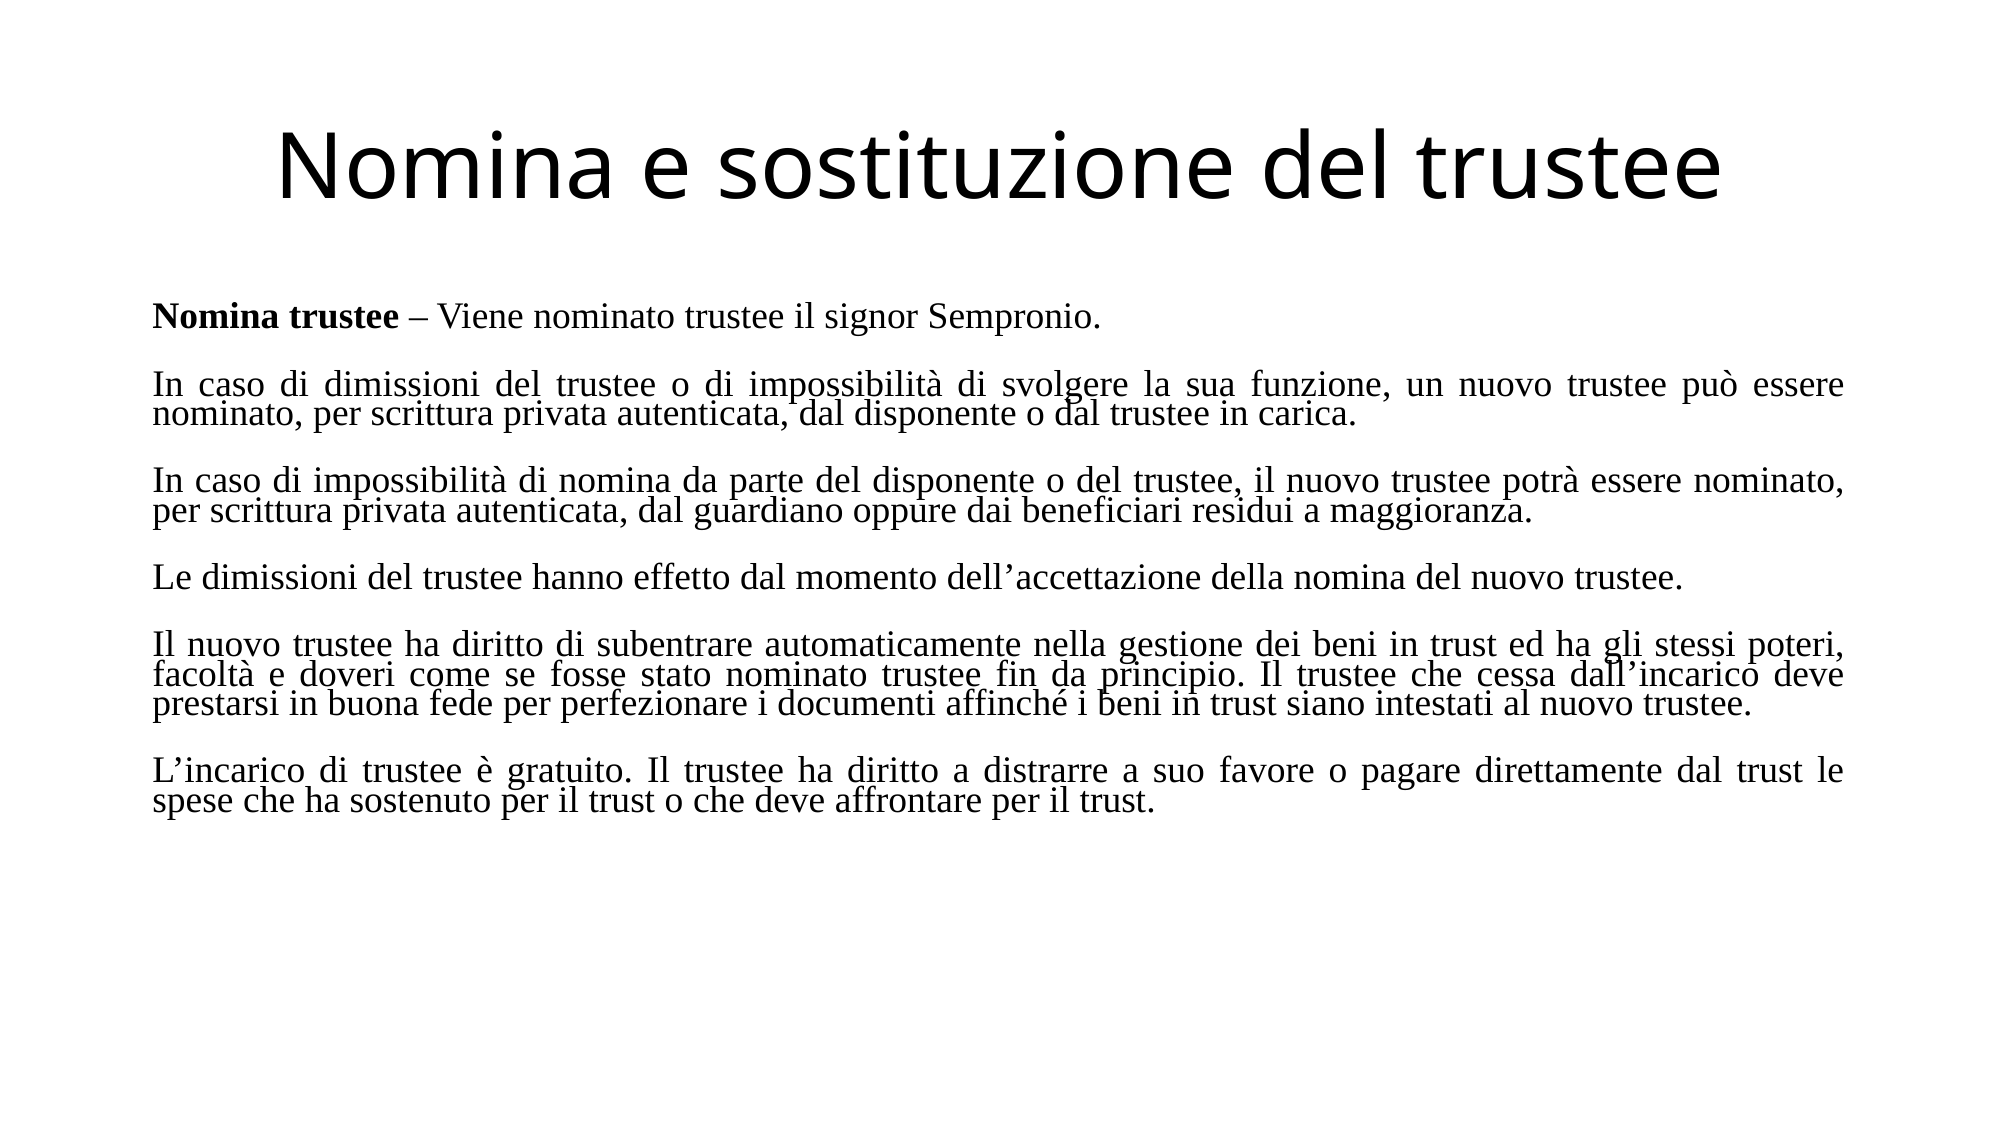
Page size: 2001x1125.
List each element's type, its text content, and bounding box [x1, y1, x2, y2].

list Nomina trustee – Viene nominato trustee il signor Sempronio. In caso di dimissioni del trustee o di impossibilità di svolgere la sua funzione, un nuovo trustee può essere nominato, per scrittura privata autenticata, dal disponente o dal trustee in carica. In caso di impossibilità di nomina da parte del disponente o del trustee, il nuovo trustee potrà essere nominato, per scrittura privata autenticata, dal guardiano oppure dai beneficiari residui a maggioranza. Le dimissioni del trustee hanno effetto dal momento dell’accettazione della nomina del nuovo trustee. Il nuovo trustee ha diritto di subentrare automaticamente nella gestione dei beni in trust ed ha gli stessi poteri, facoltà e doveri come se fosse stato nominato trustee fin da principio. Il trustee che cessa dall’incarico deve prestarsi in buona fede per perfezionare i documenti affinché i beni in trust siano intestati al nuovo trustee. L’incarico di trustee è gratuito. Il trustee ha diritto a distrarre a suo favore o pagare direttamente dal trust le spese che ha sostenuto per il trust o che deve affrontare per il trust. [137, 299, 1863, 1014]
title Nomina e sostituzione del trustee [137, 59, 1863, 278]
